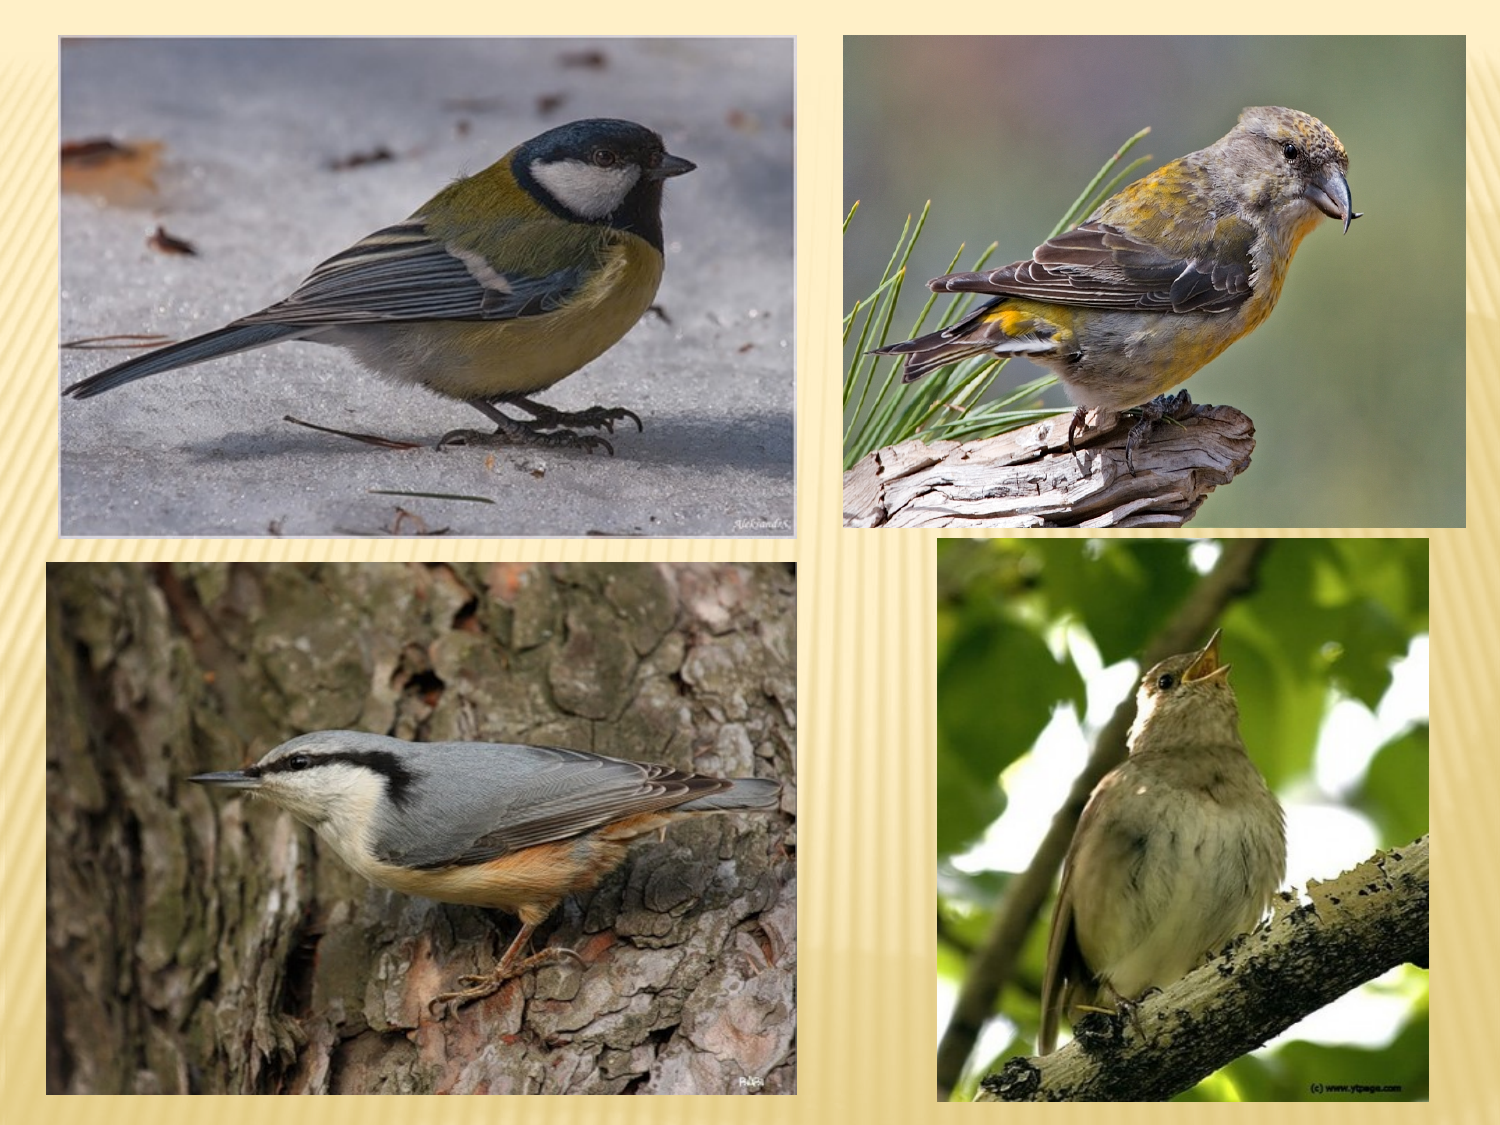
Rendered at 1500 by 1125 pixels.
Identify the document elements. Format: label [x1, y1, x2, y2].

picture [58, 34, 798, 540]
picture [46, 562, 798, 1095]
picture [937, 538, 1429, 1102]
picture [843, 34, 1466, 528]
